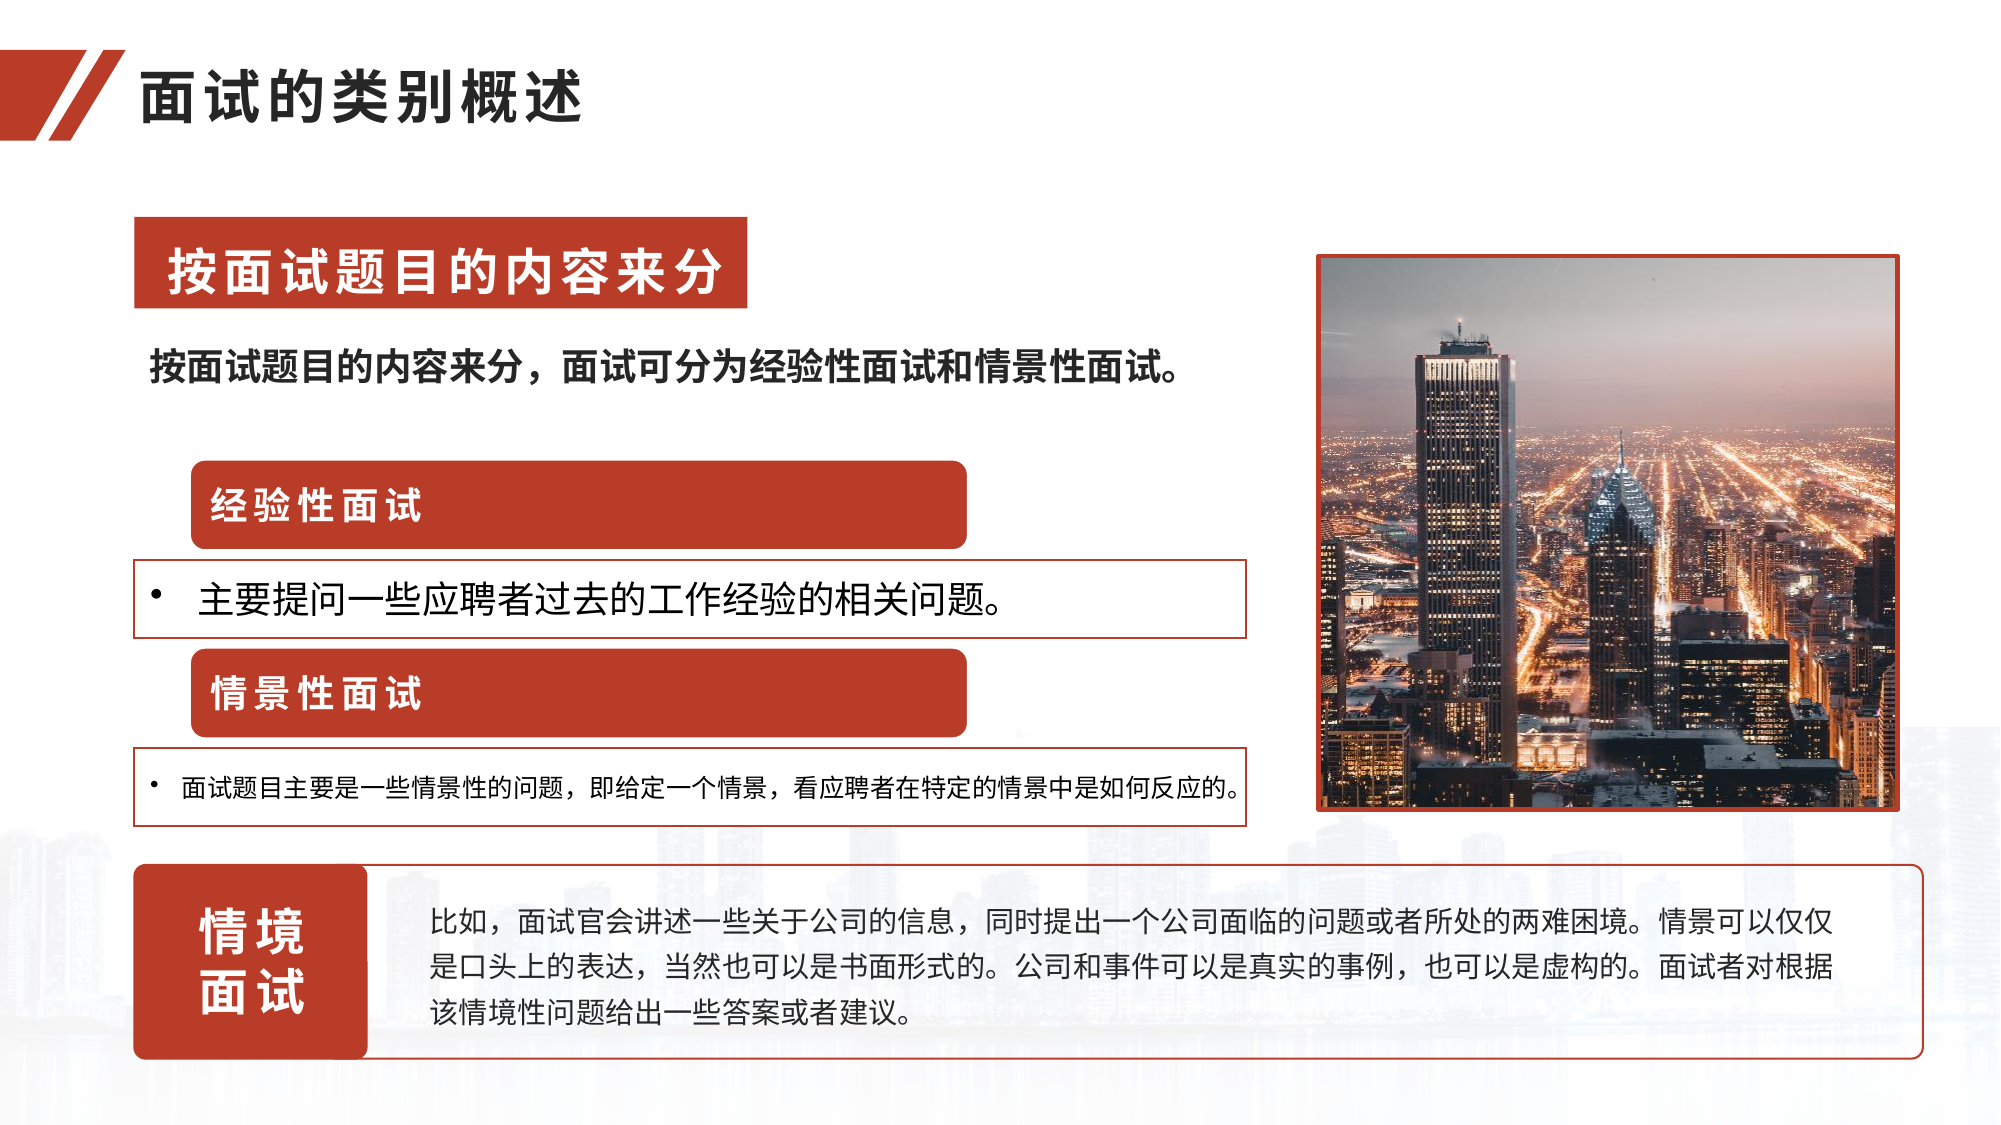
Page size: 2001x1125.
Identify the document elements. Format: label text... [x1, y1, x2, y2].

text_box 按面试题目的内容来分 [152, 214, 739, 308]
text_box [134, 449, 1246, 826]
text_box [133, 216, 748, 309]
text_box 按面试题目的内容来分，面试可分为经验性面试和情景性面试。 [134, 322, 1316, 396]
picture [1321, 258, 1896, 808]
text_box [0, 49, 939, 141]
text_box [134, 864, 1923, 1059]
